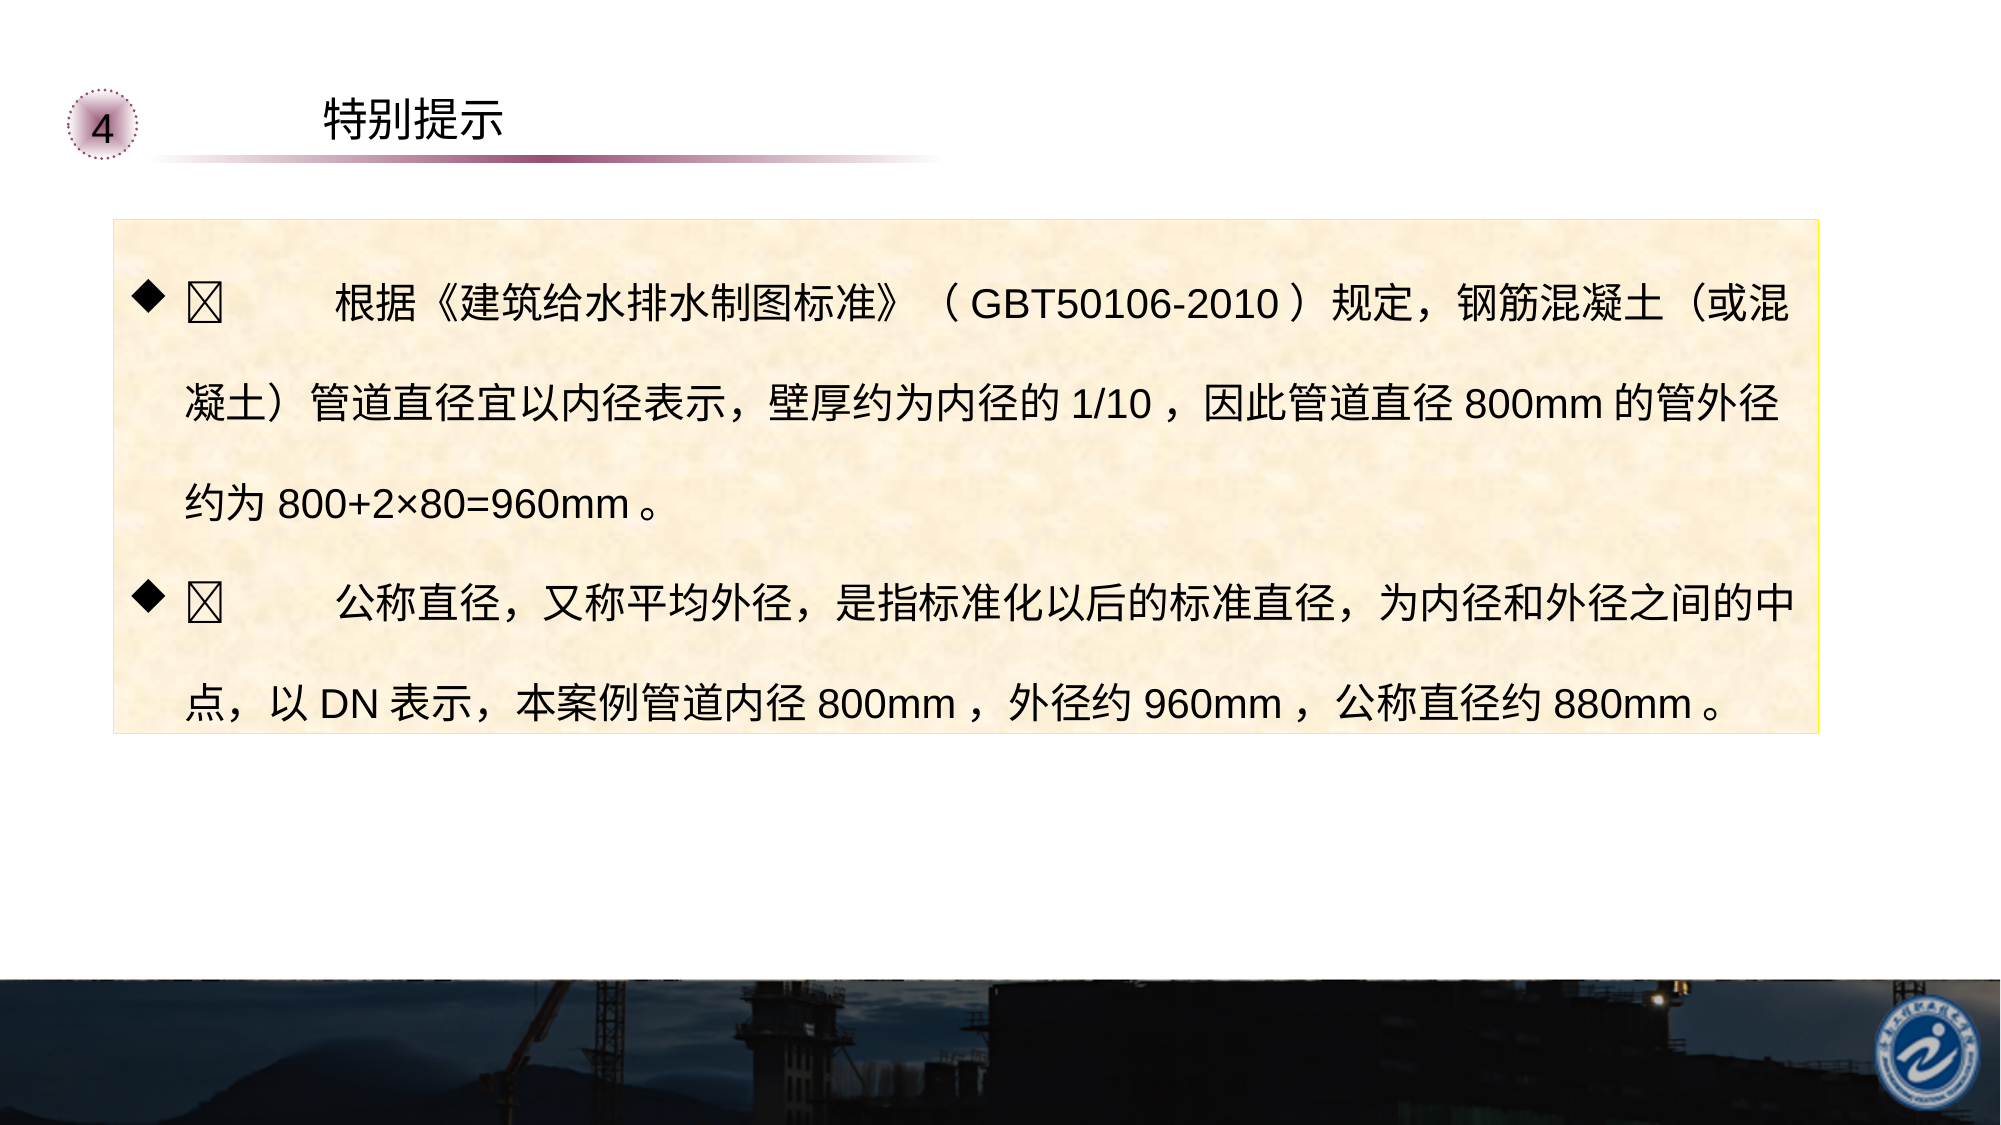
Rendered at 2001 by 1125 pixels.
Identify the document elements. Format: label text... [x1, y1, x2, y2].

text_box  根据《建筑给水排水制图标准》（GBT50106-2010）规定，钢筋混凝土（或混凝土）管道直径宜以内径表示，壁厚约为内径的1/10，因此管道直径800mm的管外径约为800+2×80=960mm。  公称直径，又称平均外径，是指标准化以后的标准直径，为内径和外径之间的中点，以DN表示，本案例管道内径800mm，外径约960mm，公称直径约880mm。 [113, 219, 1819, 734]
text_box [68, 89, 137, 160]
picture [0, 0, 2001, 1125]
text_box 特别提示 [174, 83, 653, 154]
text_box [147, 155, 942, 163]
